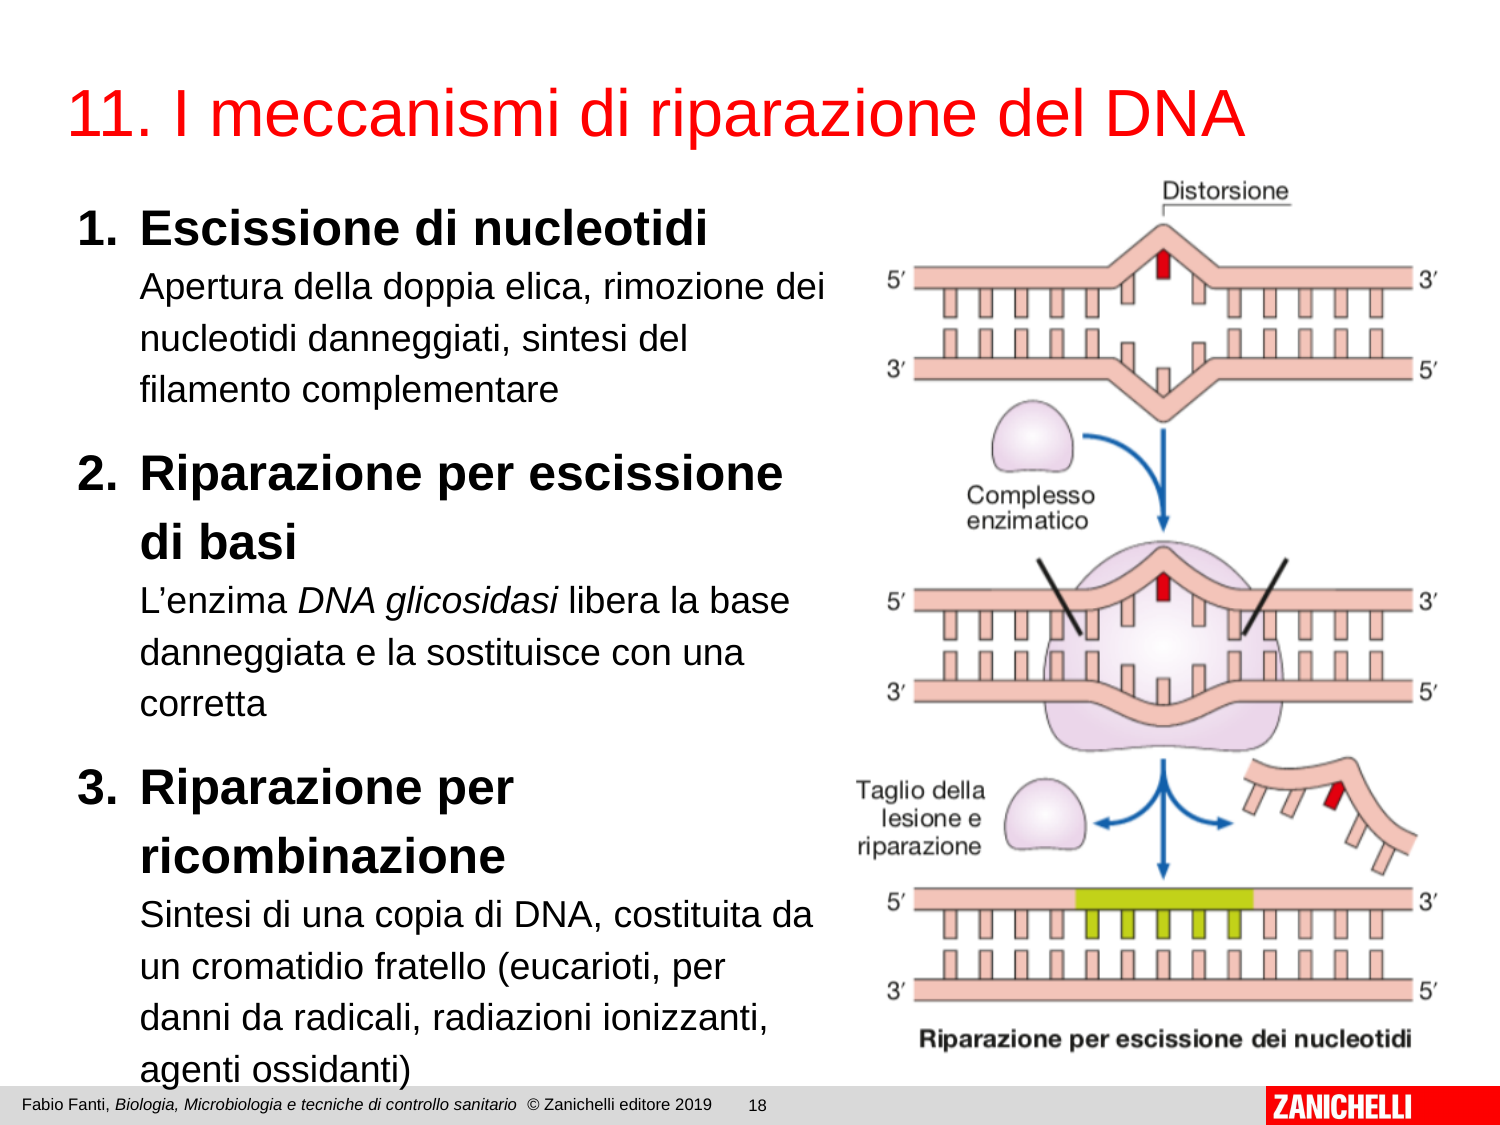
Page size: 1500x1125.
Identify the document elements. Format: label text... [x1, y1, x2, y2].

picture [834, 170, 1451, 1055]
text_box Escissione di nucleotidi Apertura della doppia elica, rimozione dei nucleotidi danneggiati, sintesi del filamento complementare Riparazione per escissione di basi L’enzima DNA glicosidasi libera la base danneggiata e la sostituisce con una corretta Riparazione per ricombinazione Sintesi di una copia di DNA, costituita da un cromatidio fratello (eucarioti, per danni da radicali, radiazioni ionizzanti, agenti ossidanti) [49, 171, 832, 1055]
text_box 11. I meccanismi di riparazione del DNA [53, 62, 1500, 208]
picture [1266, 1086, 1500, 1125]
